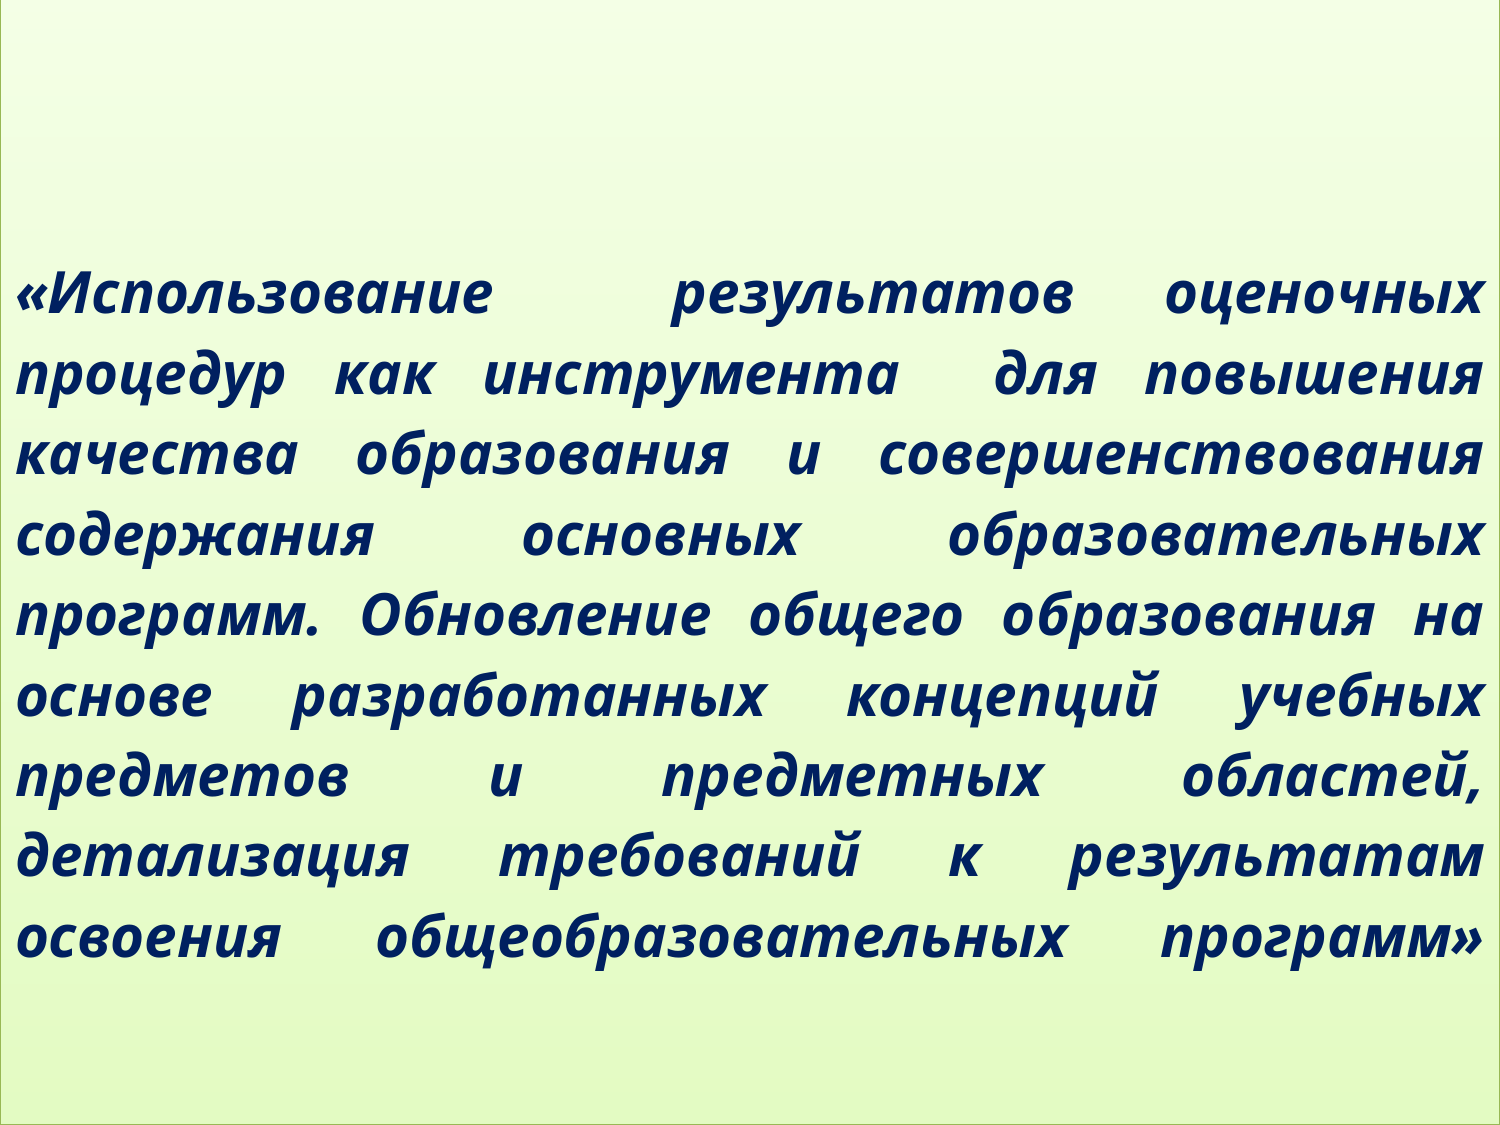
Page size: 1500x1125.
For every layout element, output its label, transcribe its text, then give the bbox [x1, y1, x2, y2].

title «Использование результатов оценочных процедур как инструмента для повышения качества образования и совершенствования содержания основных образовательных программ. Обновление общего образования на основе разработанных концепций учебных предметов и предметных областей, детализация требований к результатам освоения общеобразовательных программ» [0, 0, 1500, 1125]
